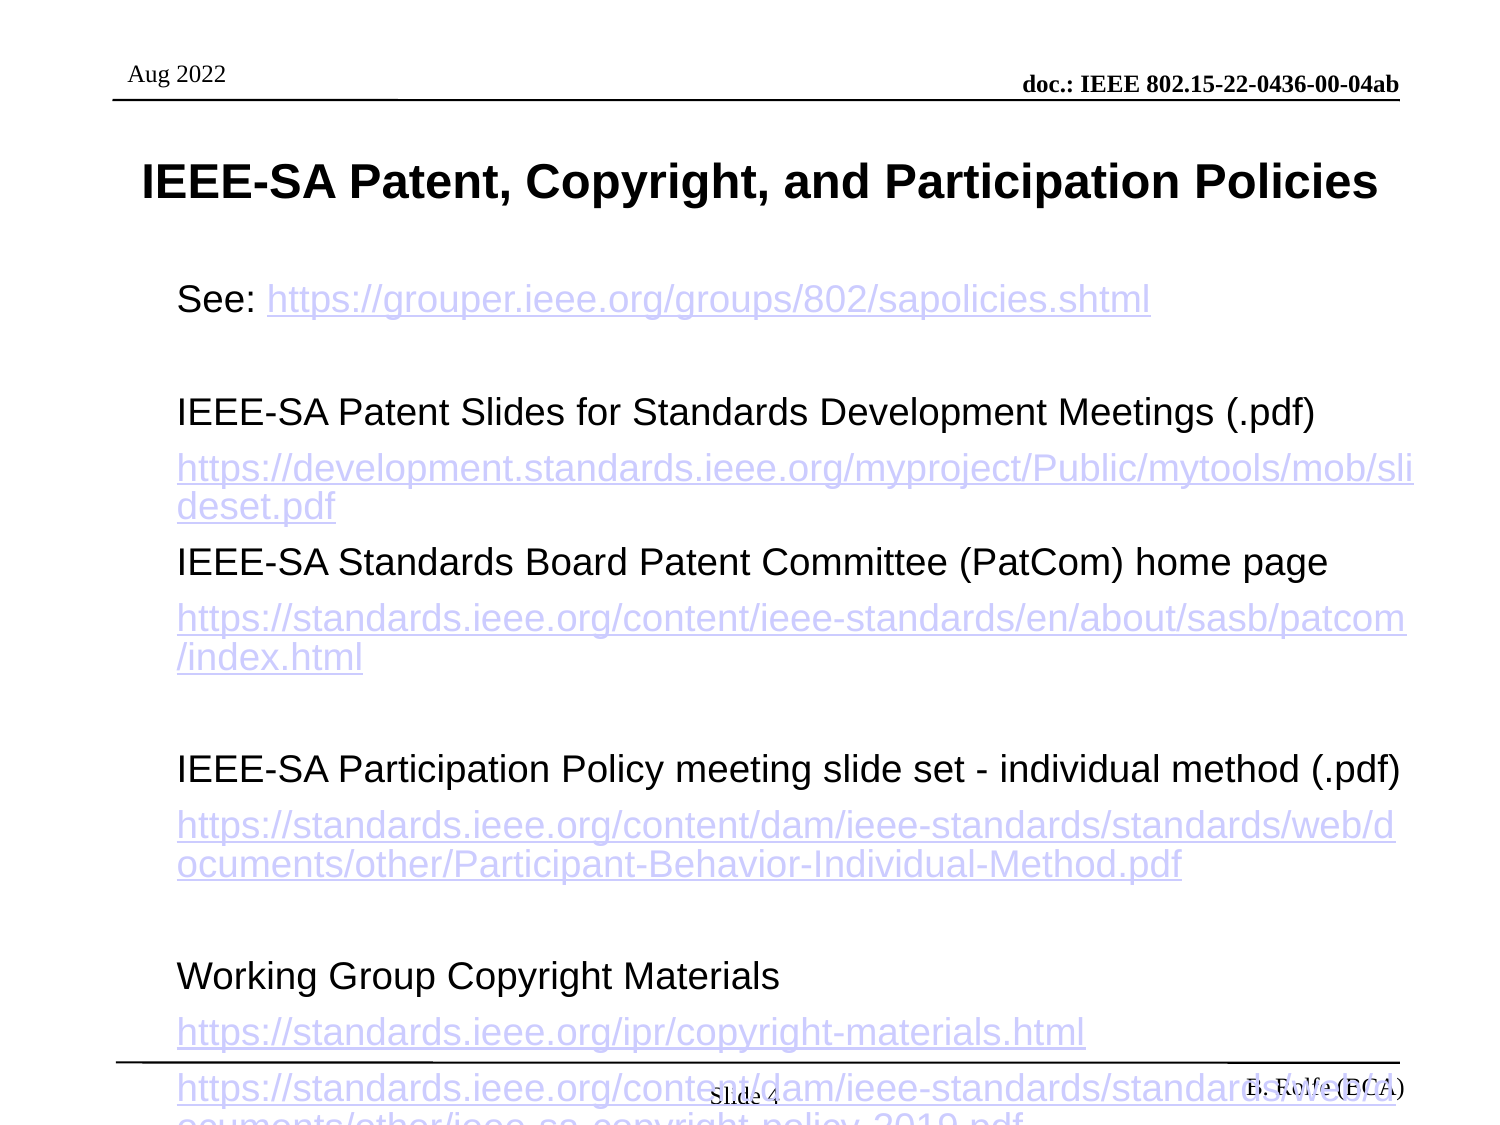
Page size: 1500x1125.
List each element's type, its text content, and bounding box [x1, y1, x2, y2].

list See: https://grouper.ieee.org/groups/802/sapolicies.shtml IEEE-SA Patent Slides for Standards Development Meetings (.pdf) https://development.standards.ieee.org/myproject/Public/mytools/mob/slideset.pdf IEEE-SA Standards Board Patent Committee (PatCom) home page https://standards.ieee.org/content/ieee-standards/en/about/sasb/patcom/index.html IEEE-SA Participation Policy meeting slide set - individual method (.pdf) https://standards.ieee.org/content/dam/ieee-standards/standards/web/documents/other/Participant-Behavior-Individual-Method.pdf Working Group Copyright Materials https://standards.ieee.org/ipr/copyright-materials.html https://standards.ieee.org/content/dam/ieee-standards/standards/web/documents/other/ieee-sa-copyright-policy-2019.pdf [161, 266, 1436, 1047]
slide_number Slide 4 [690, 1075, 799, 1115]
title IEEE-SA Patent, Copyright, and Participation Policies [123, 113, 1398, 244]
